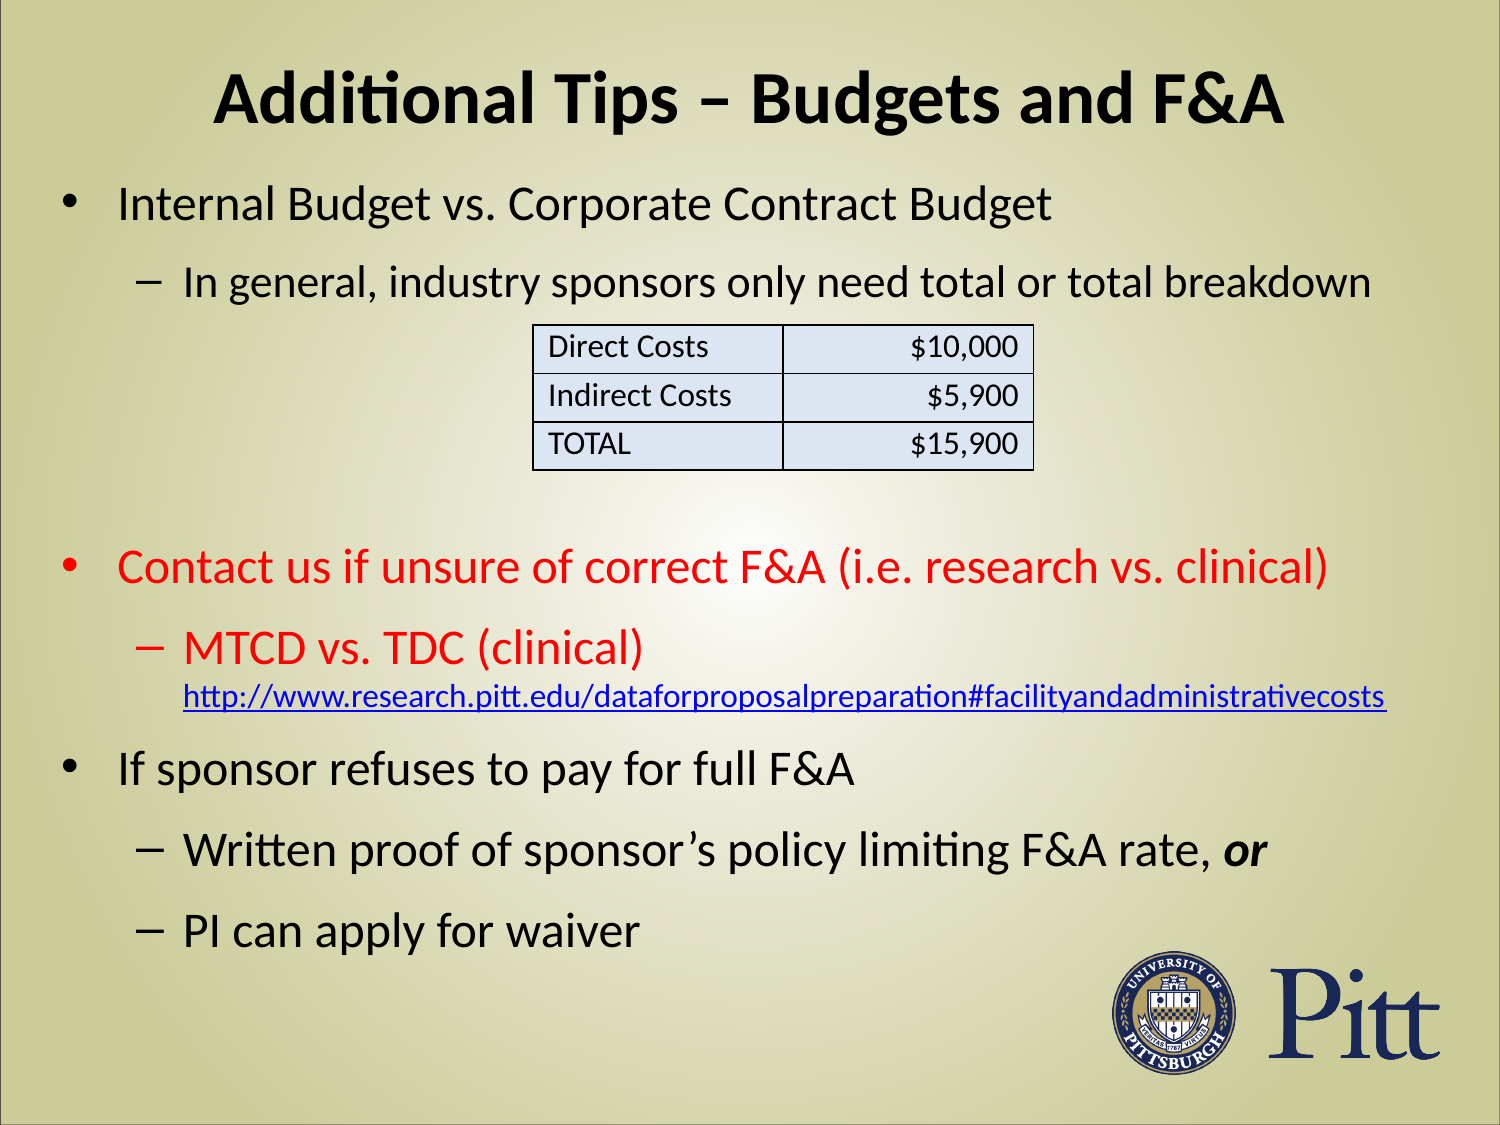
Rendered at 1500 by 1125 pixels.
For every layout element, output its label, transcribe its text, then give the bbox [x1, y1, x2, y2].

list Internal Budget vs. Corporate Contract Budget In general, industry sponsors only need total or total breakdown Contact us if unsure of correct F&A (i.e. research vs. clinical) MTCD vs. TDC (clinical) http://www.research.pitt.edu/dataforproposalpreparation#facilityandadministrativecosts If sponsor refuses to pay for full F&A Written proof of sponsor’s policy limiting F&A rate, or PI can apply for waiver [46, 162, 1472, 1047]
table_cell TOTAL [534, 423, 782, 469]
table_cell $15,900 [784, 423, 1033, 469]
table_header Direct Costs [534, 326, 782, 373]
table_header $10,000 [784, 326, 1033, 373]
table_cell Indirect Costs [534, 374, 782, 421]
table_cell $5,900 [784, 374, 1033, 421]
title Additional Tips – Budgets and F&A [75, 31, 1425, 155]
picture [0, 0, 1500, 1125]
